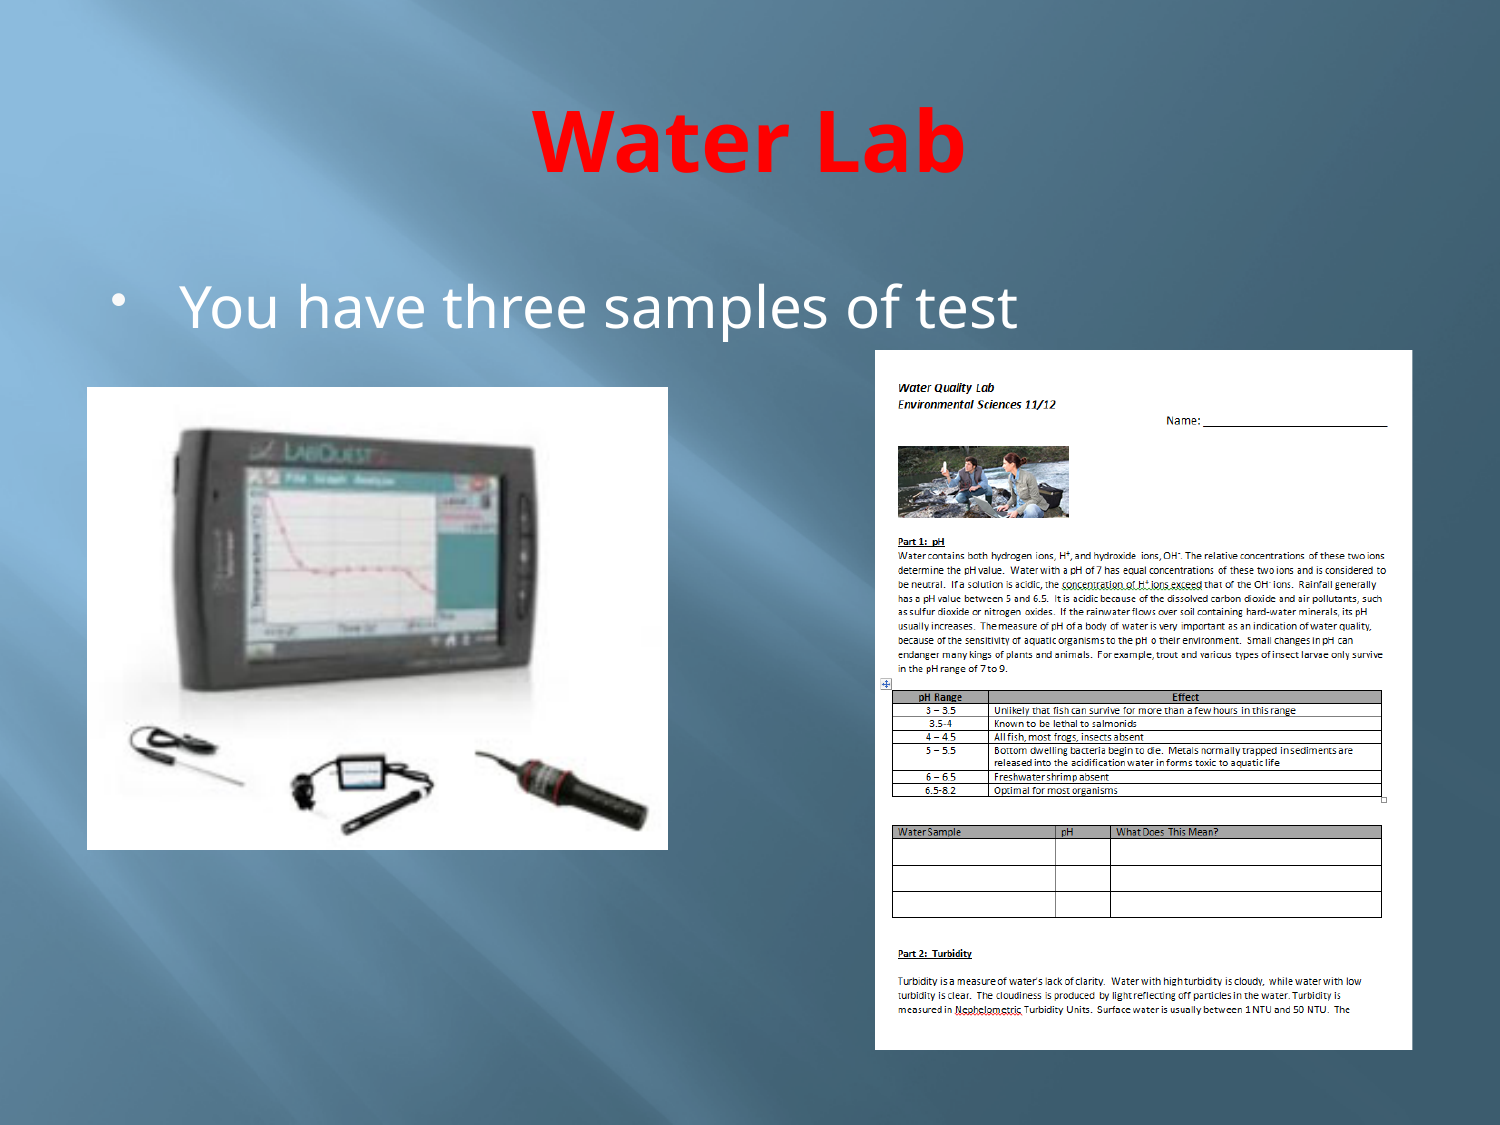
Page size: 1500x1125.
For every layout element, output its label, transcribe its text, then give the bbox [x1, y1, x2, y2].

title Water Lab [75, 45, 1425, 233]
list You have three samples of test [75, 262, 1425, 1035]
picture [874, 349, 1413, 1051]
picture [87, 387, 669, 851]
